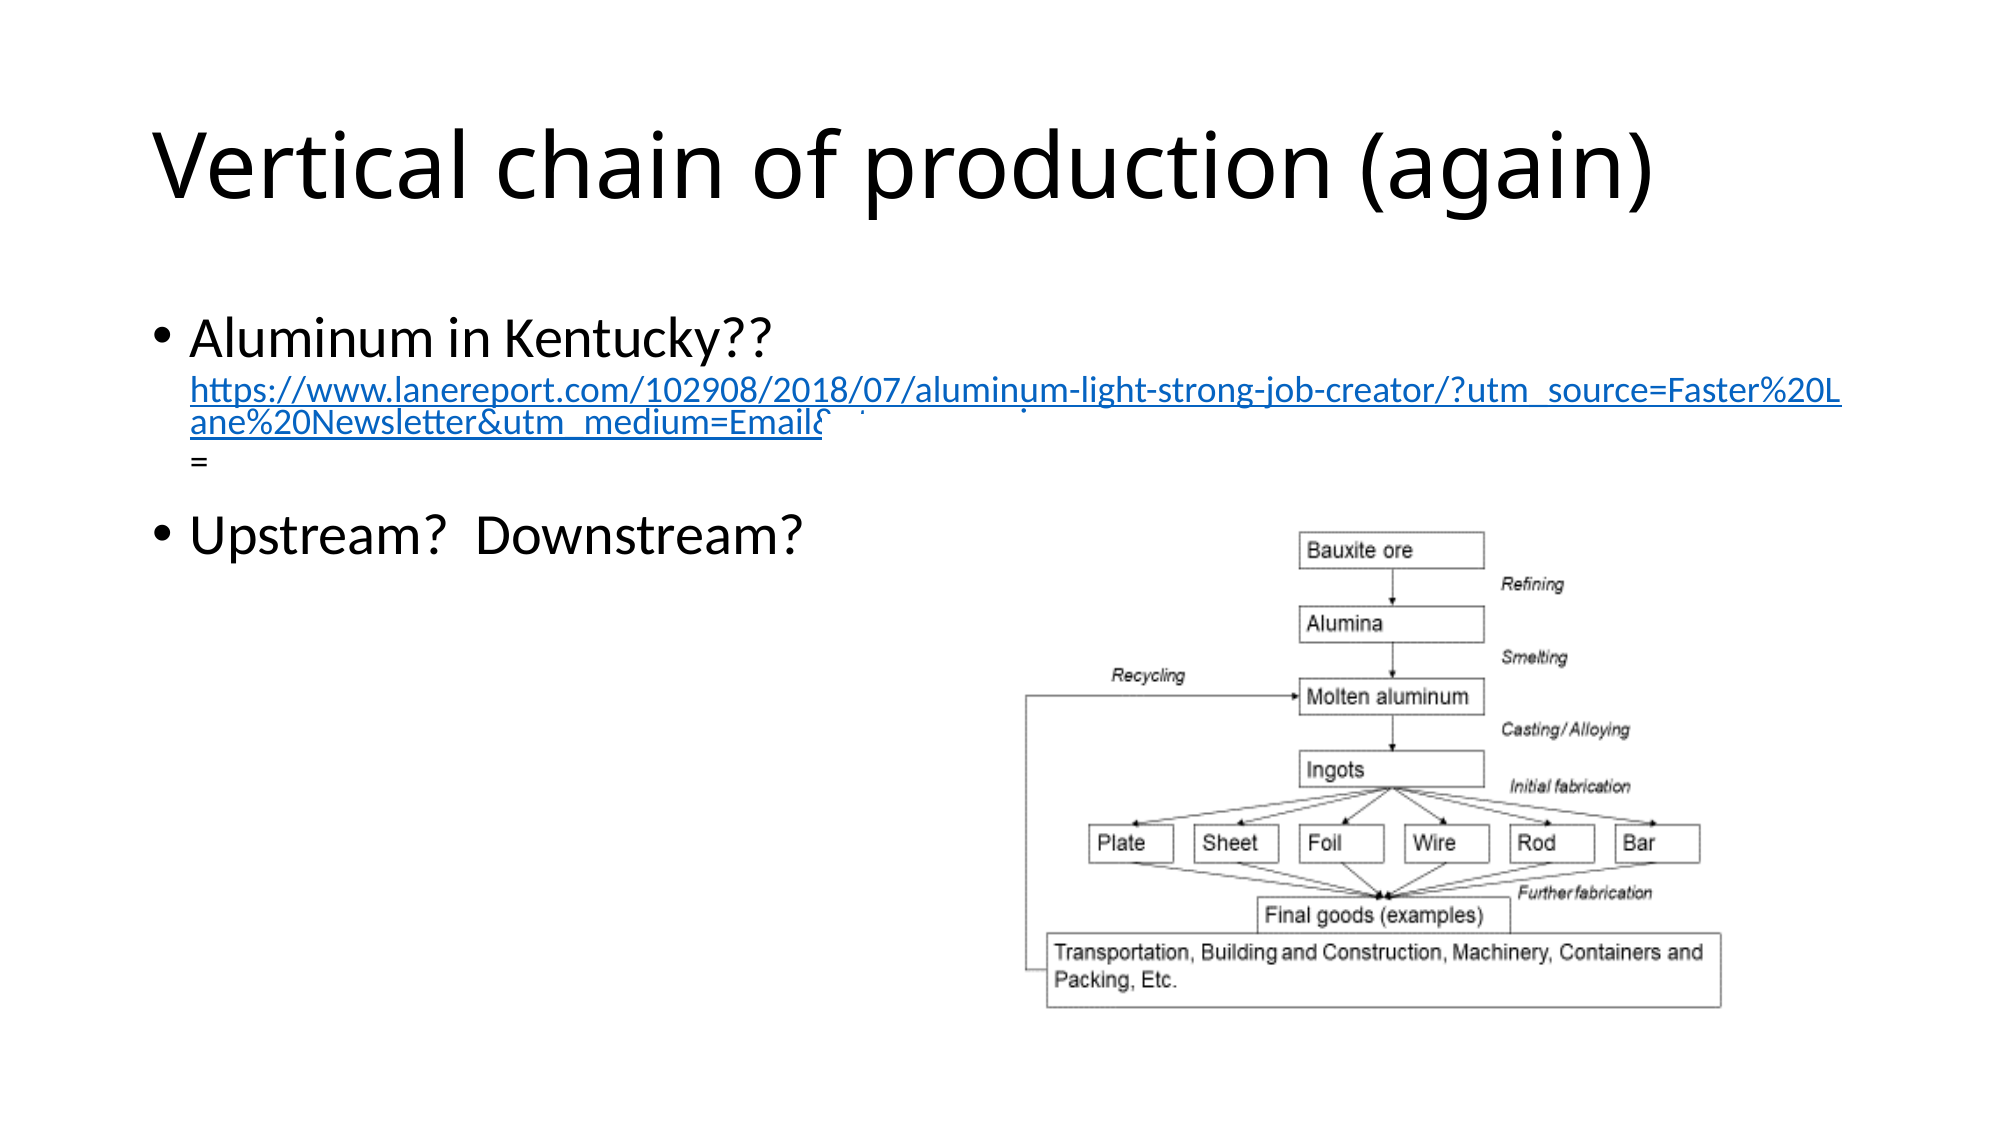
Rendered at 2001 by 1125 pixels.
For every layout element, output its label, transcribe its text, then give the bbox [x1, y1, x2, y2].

title Vertical chain of production (again) [137, 59, 1863, 278]
list Aluminum in Kentucky?? https://www.lanereport.com/102908/2018/07/aluminum-light-strong-job-creator/?utm_source=Faster%20Lane%20Newsletter&utm_medium=Email&utm_campaign= Upstream? Downstream? [137, 299, 1863, 1014]
picture [822, 414, 1945, 1098]
